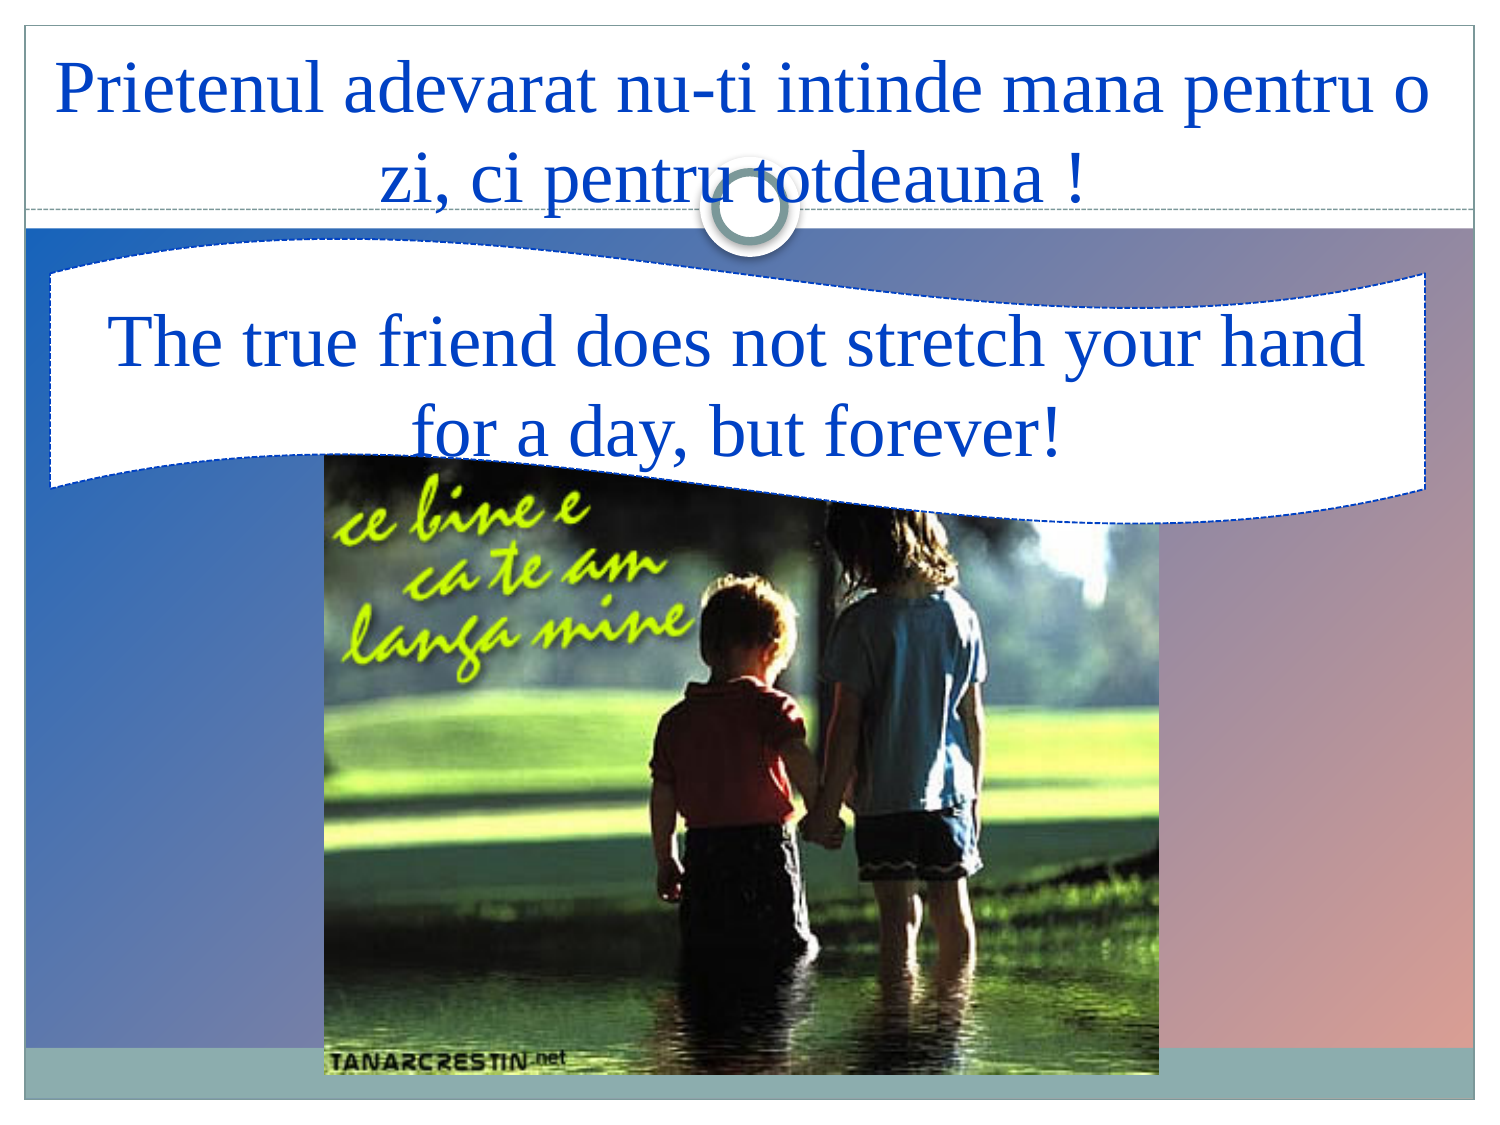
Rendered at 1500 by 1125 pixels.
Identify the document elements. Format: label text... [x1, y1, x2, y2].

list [324, 449, 1159, 1076]
text_box The true friend does not stretch your hand for a day, but forever! [49, 237, 1426, 525]
title Prietenul adevarat nu-ti intinde mana pentru o zi, ci pentru totdeauna ! [37, 0, 1450, 225]
